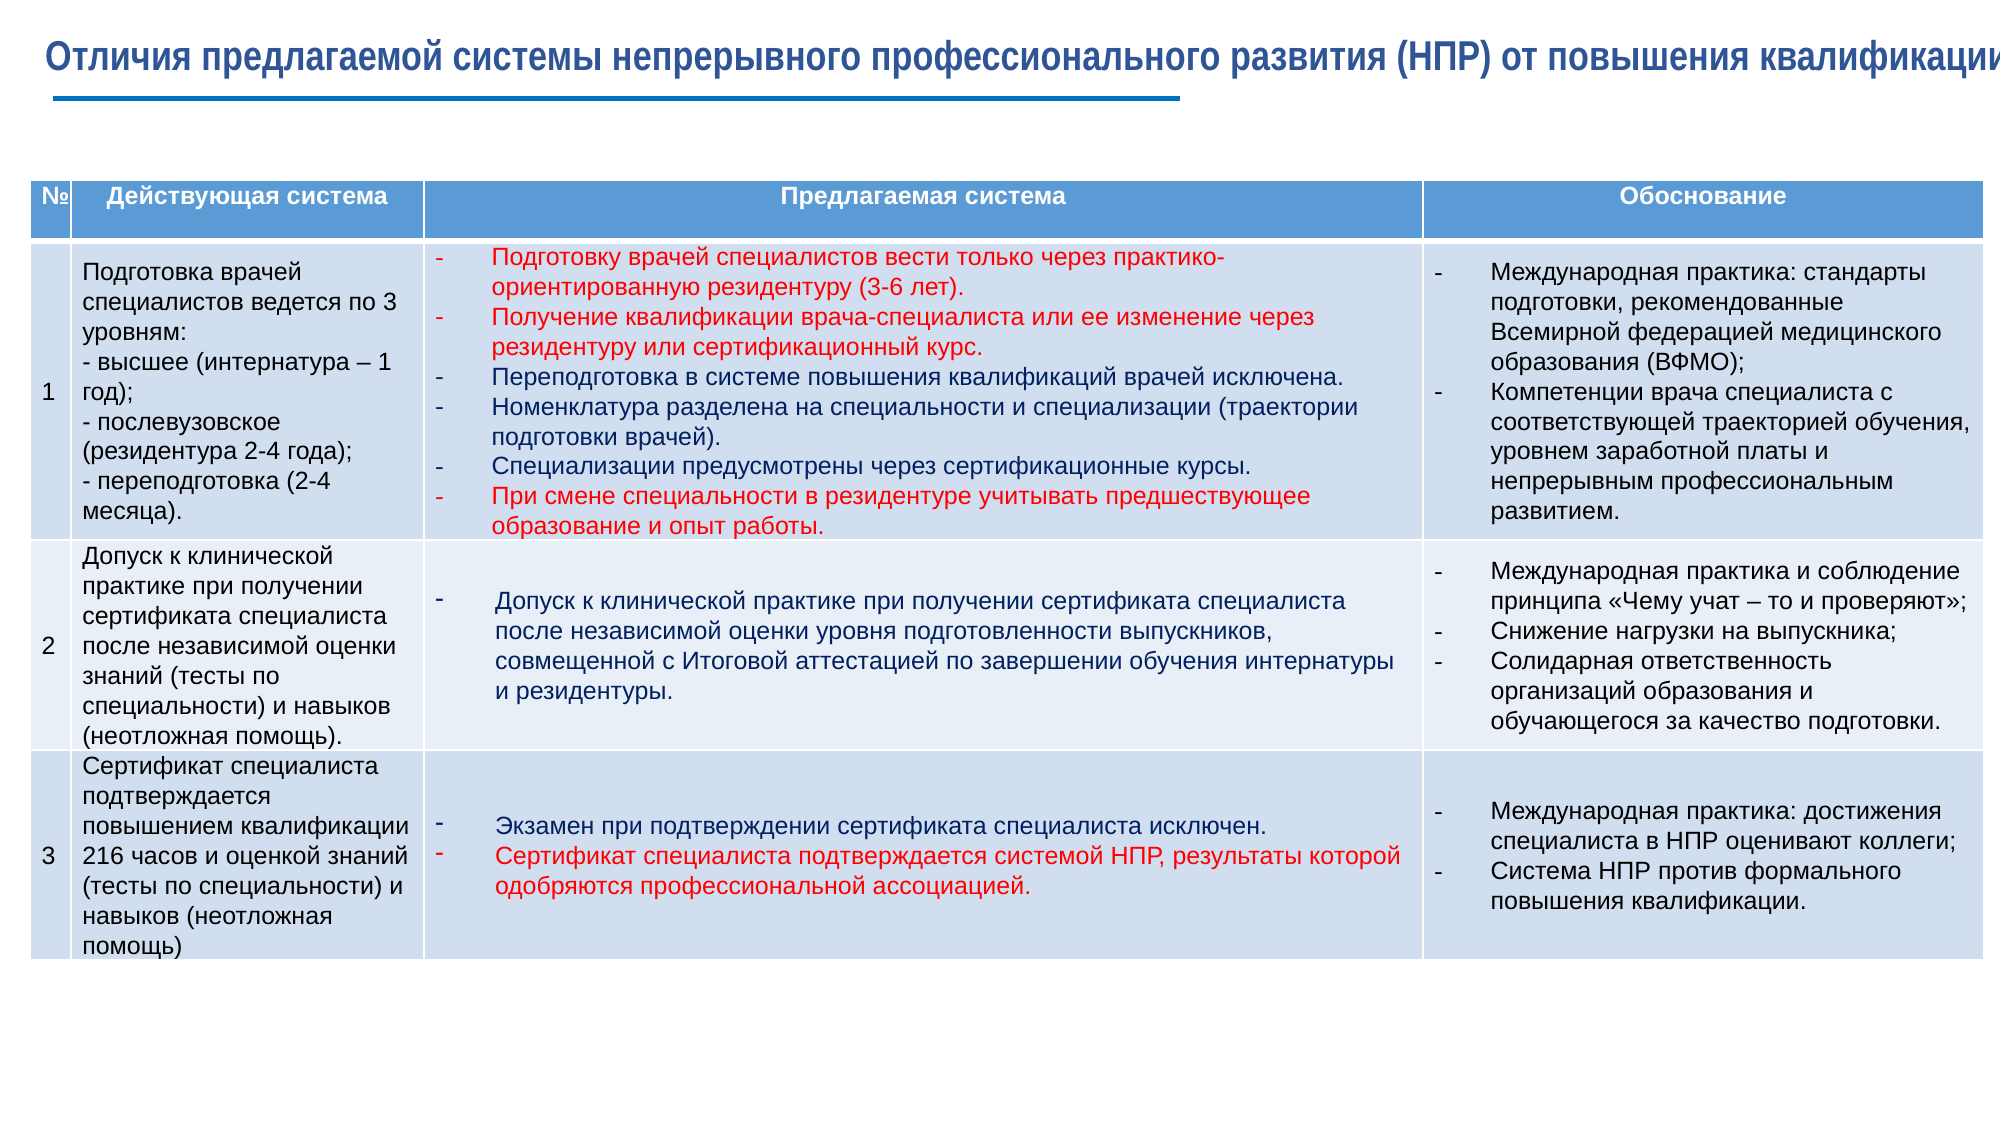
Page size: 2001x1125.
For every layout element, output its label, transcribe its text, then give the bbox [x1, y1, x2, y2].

table_cell Сертификат специалиста подтверждается повышением квалификации 216 часов и оценкой знаний (тесты по специальности) и навыков (неотложная помощь) [72, 751, 423, 959]
table_cell Международная практика: достижения специалиста в НПР оценивают коллеги; Система НПР против формального повышения квалификации. [1424, 751, 1983, 959]
table_header № [31, 181, 70, 238]
table_header Предлагаемая система [425, 181, 1422, 238]
table_cell Международная практика: стандарты подготовки, рекомендованные Всемирной федерацией медицинского образования (ВФМО); Компетенции врача специалиста с соответствующей траекторией обучения, уровнем заработной платы и непрерывным профессиональным развитием. [1424, 244, 1983, 539]
table_cell Допуск к клинической практике при получении сертификата специалиста после независимой оценки уровня подготовленности выпускников, совмещенной с Итоговой аттестацией по завершении обучения интернатуры и резидентуры. [425, 541, 1422, 749]
table_header Действующая система [72, 181, 423, 238]
table_cell Международная практика и соблюдение принципа «Чему учат – то и проверяют»; Снижение нагрузки на выпускника; Солидарная ответственность организаций образования и обучающегося за качество подготовки. [1424, 541, 1983, 749]
text_box Отличия предлагаемой системы непрерывного профессионального развития (НПР) от повышения квалификации [30, 27, 2000, 88]
table_cell Экзамен при подтверждении сертификата специалиста исключен. Сертификат специалиста подтверждается системой НПР, результаты которой одобряются профессиональной ассоциацией. [425, 751, 1422, 959]
table_cell 2 [31, 541, 70, 749]
table_header Обоснование [1424, 181, 1983, 238]
table_cell Подготовку врачей специалистов вести только через практико-ориентированную резидентуру (3-6 лет). Получение квалификации врача-специалиста или ее изменение через резидентуру или сертификационный курс. Переподготовка в системе повышения квалификаций врачей исключена. Номенклатура разделена на специальности и специализации (траектории подготовки врачей). Специализации предусмотрены через сертификационные курсы. При смене специальности в резидентуре учитывать предшествующее образование и опыт работы. [425, 244, 1422, 539]
table_cell Допуск к клинической практике при получении сертификата специалиста после независимой оценки знаний (тесты по специальности) и навыков (неотложная помощь). [72, 541, 423, 749]
table_cell 3 [31, 751, 70, 959]
table_cell Подготовка врачей специалистов ведется по 3 уровням: - высшее (интернатура – 1 год); - послевузовское (резидентура 2-4 года); - переподготовка (2-4 месяца). [72, 244, 423, 539]
table_cell 1 [31, 244, 70, 539]
